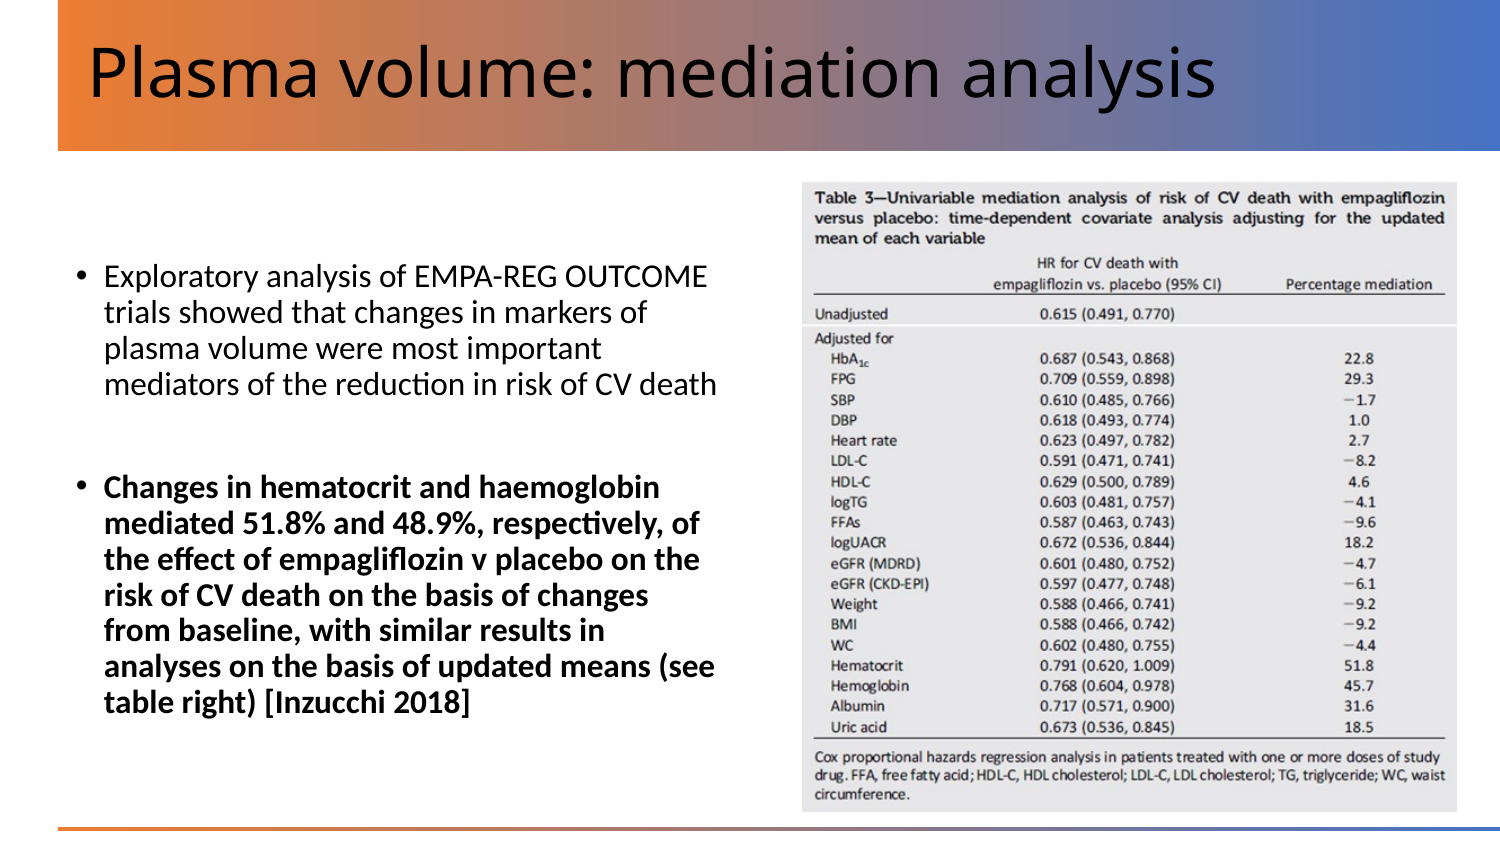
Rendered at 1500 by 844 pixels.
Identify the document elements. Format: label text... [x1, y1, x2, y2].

list Exploratory analysis of EMPA-REG OUTCOME trials showed that changes in markers of plasma volume were most important mediators of the reduction in risk of CV death Changes in hematocrit and haemoglobin mediated 51.8% and 48.9%, respectively, of the effect of empagliflozin v placebo on the risk of CV death on the basis of changes from baseline, with similar results in analyses on the basis of updated means (see table right) [Inzucchi 2018] [60, 251, 738, 844]
picture [802, 180, 1457, 812]
title Plasma volume: mediation analysis [72, 8, 1428, 142]
